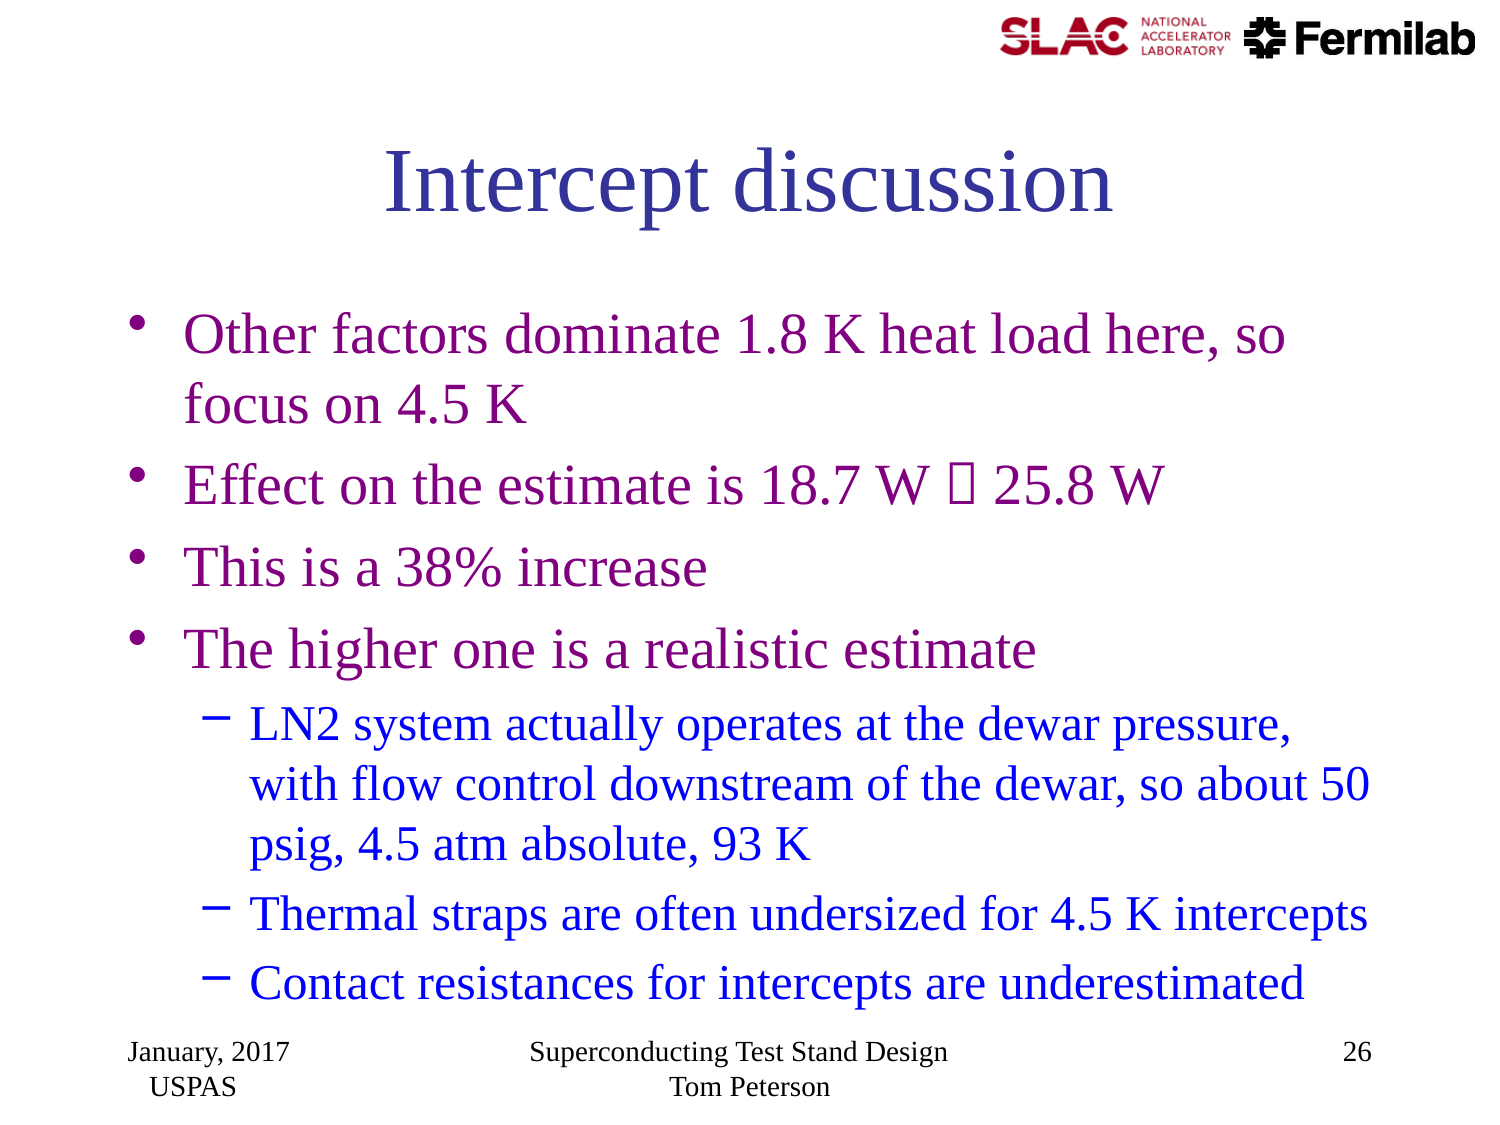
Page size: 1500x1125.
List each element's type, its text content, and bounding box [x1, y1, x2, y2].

slide_number 26 [1074, 1025, 1388, 1100]
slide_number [112, 1025, 313, 1100]
picture [1000, 17, 1475, 99]
title Intercept discussion [112, 99, 1388, 250]
list Other factors dominate 1.8 K heat load here, so focus on 4.5 K Effect on the estimate is 18.7 W  25.8 W This is a 38% increase The higher one is a realistic estimate LN2 system actually operates at the dewar pressure, with flow control downstream of the dewar, so about 50 psig, 4.5 atm absolute, 93 K Thermal straps are often undersized for 4.5 K intercepts Contact resistances for intercepts are underestimated [112, 287, 1388, 1000]
footer Superconducting Test Stand Design Tom Peterson [512, 1025, 988, 1100]
